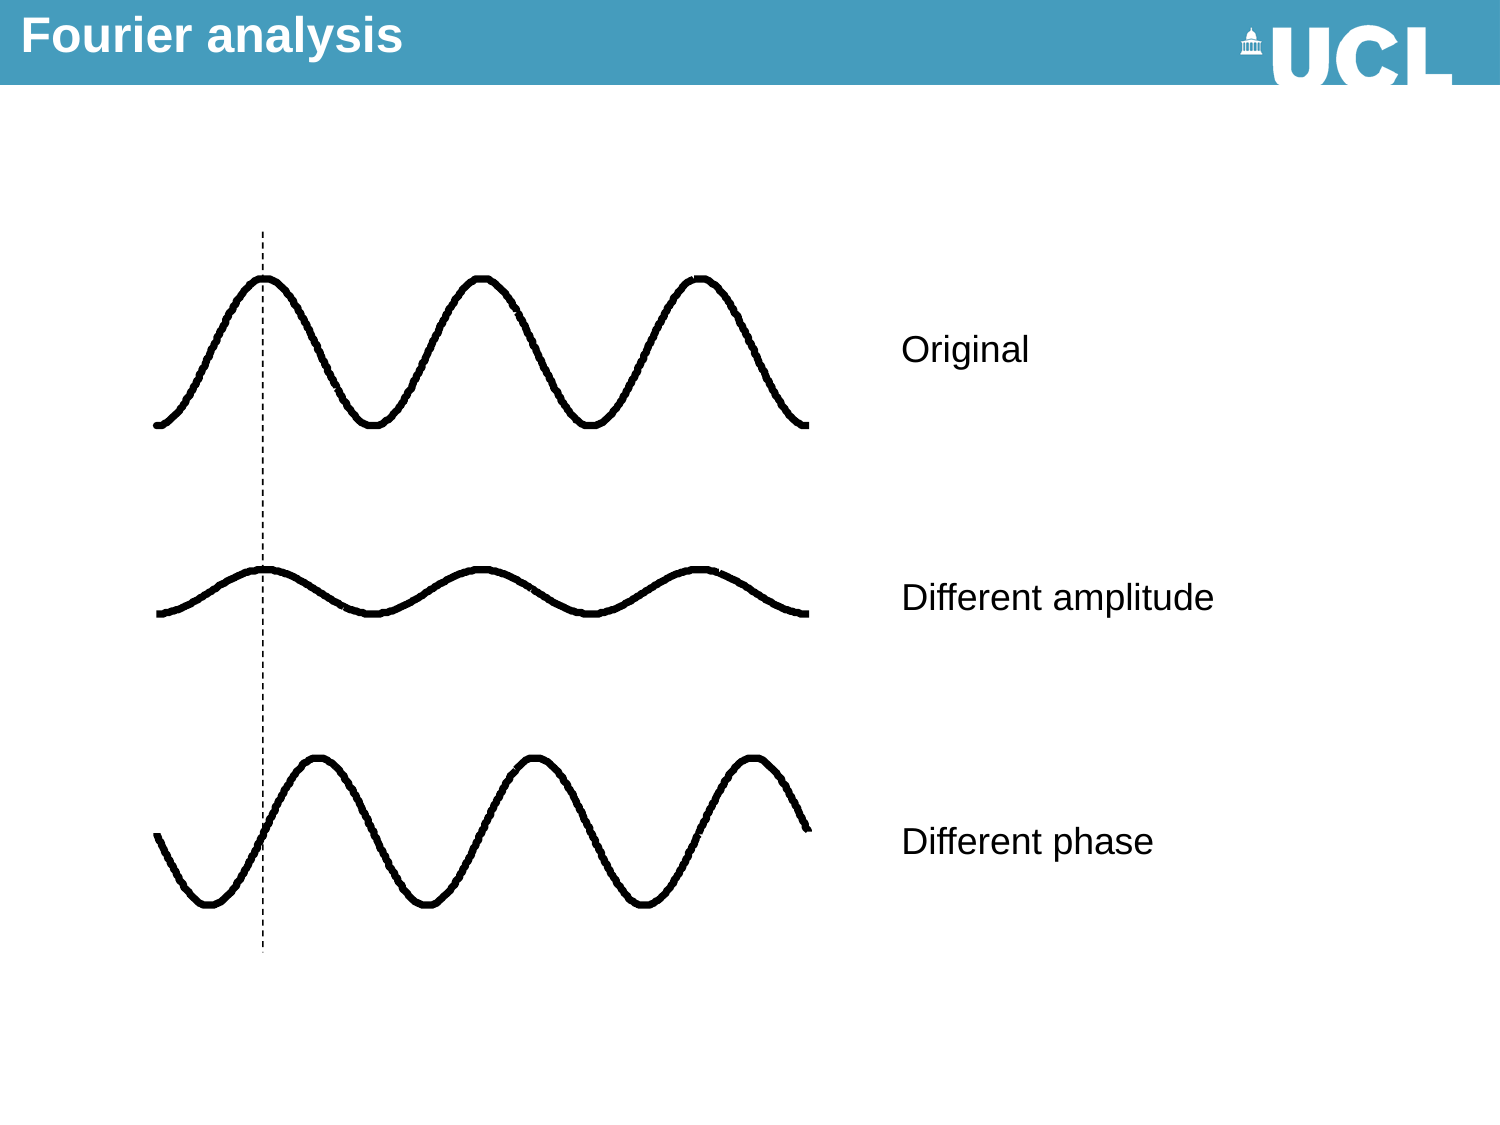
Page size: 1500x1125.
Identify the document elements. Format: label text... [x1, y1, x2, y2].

text_box Different amplitude [886, 565, 1230, 626]
text_box Different phase [886, 809, 1170, 869]
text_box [156, 231, 810, 953]
text_box Original [886, 317, 1045, 378]
picture [0, 0, 1500, 85]
text_box Fourier analysis [5, 0, 419, 70]
